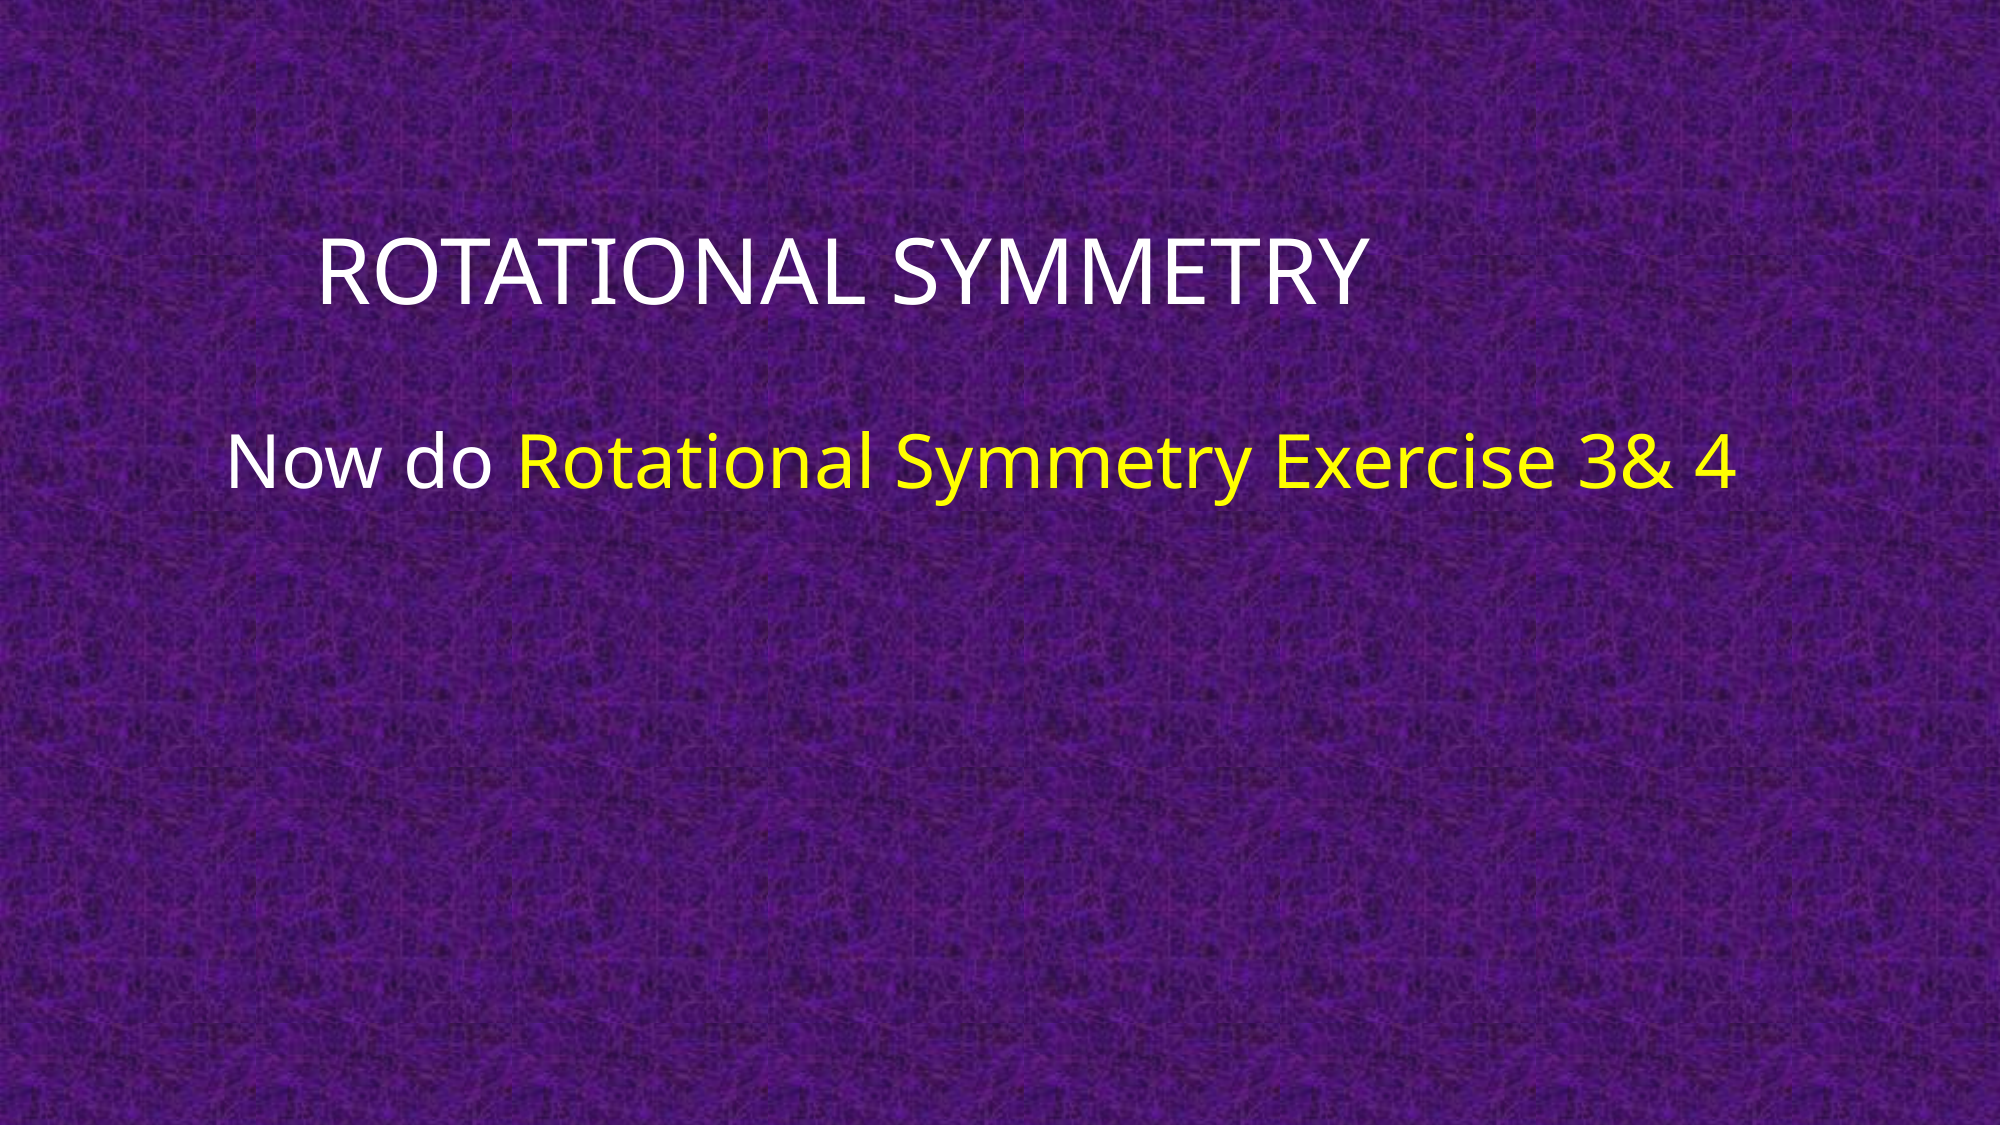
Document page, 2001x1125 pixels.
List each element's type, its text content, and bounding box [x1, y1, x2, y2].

picture [0, 0, 2000, 1125]
text_box ROTATIONAL SYMMETRY [299, 205, 1550, 369]
text_box Now do Rotational Symmetry Exercise 3& 4 [209, 405, 1907, 511]
